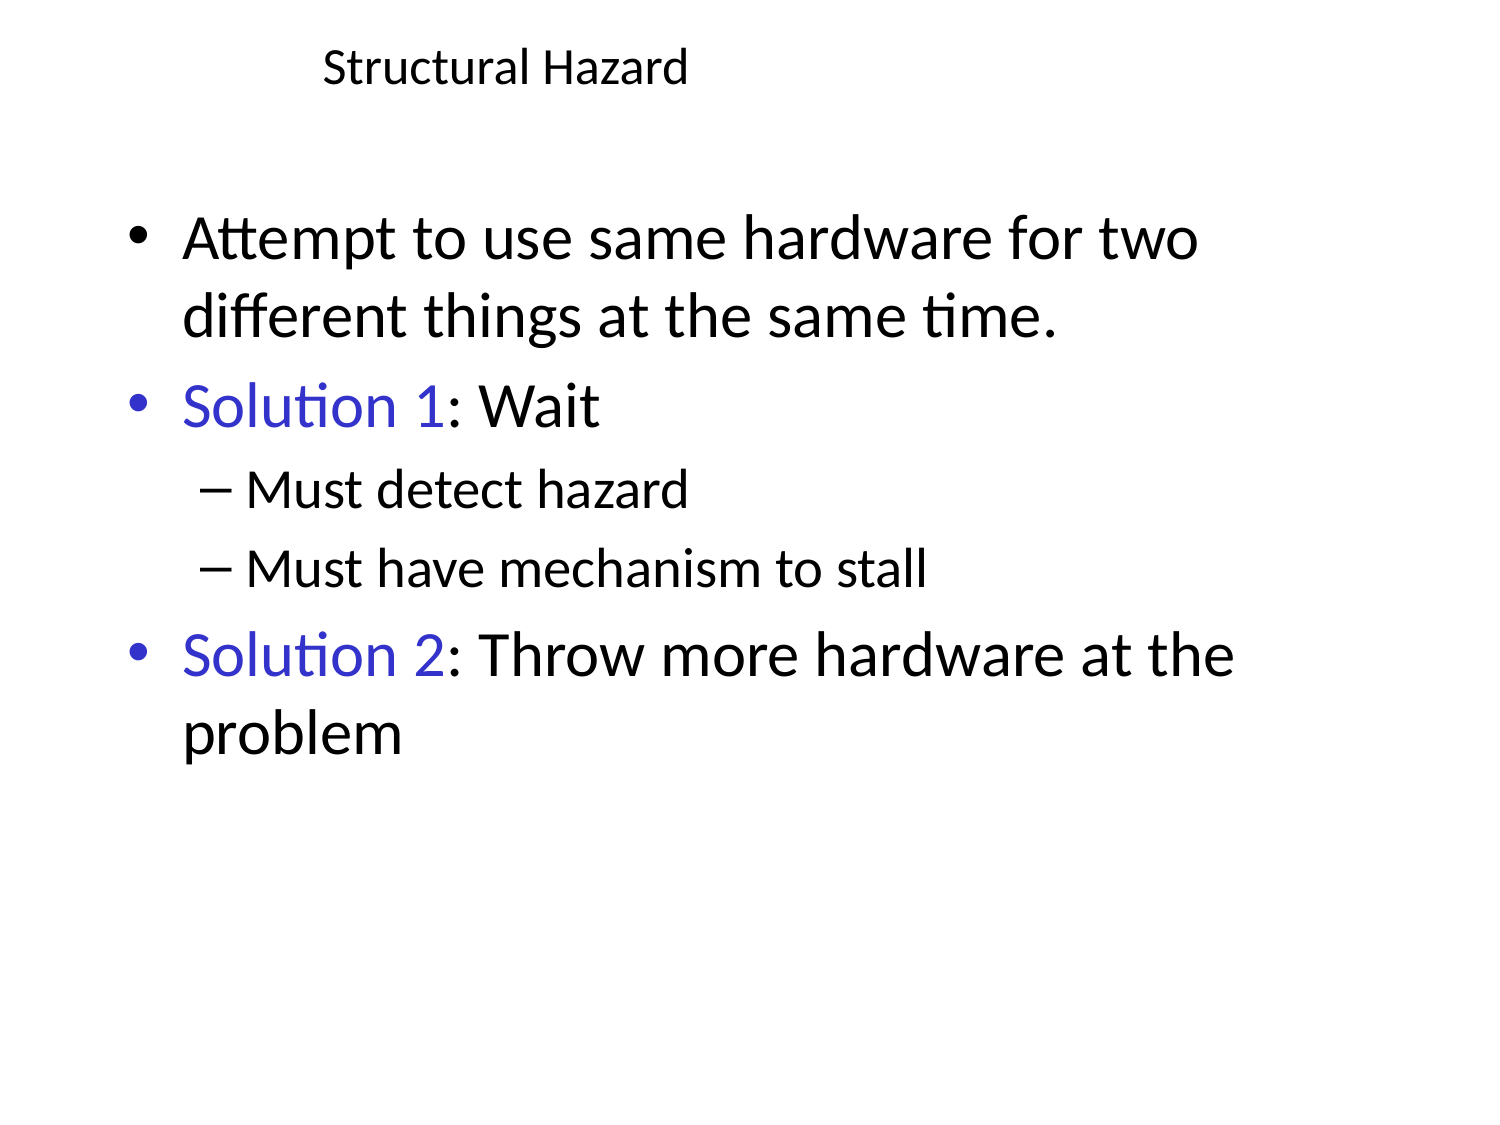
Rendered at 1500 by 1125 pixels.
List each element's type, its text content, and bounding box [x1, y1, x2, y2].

title Structural Hazard [125, 24, 888, 103]
list Attempt to use same hardware for two different things at the same time. Solution 1: Wait Must detect hazard Must have mechanism to stall Solution 2: Throw more hardware at the problem [112, 187, 1400, 775]
